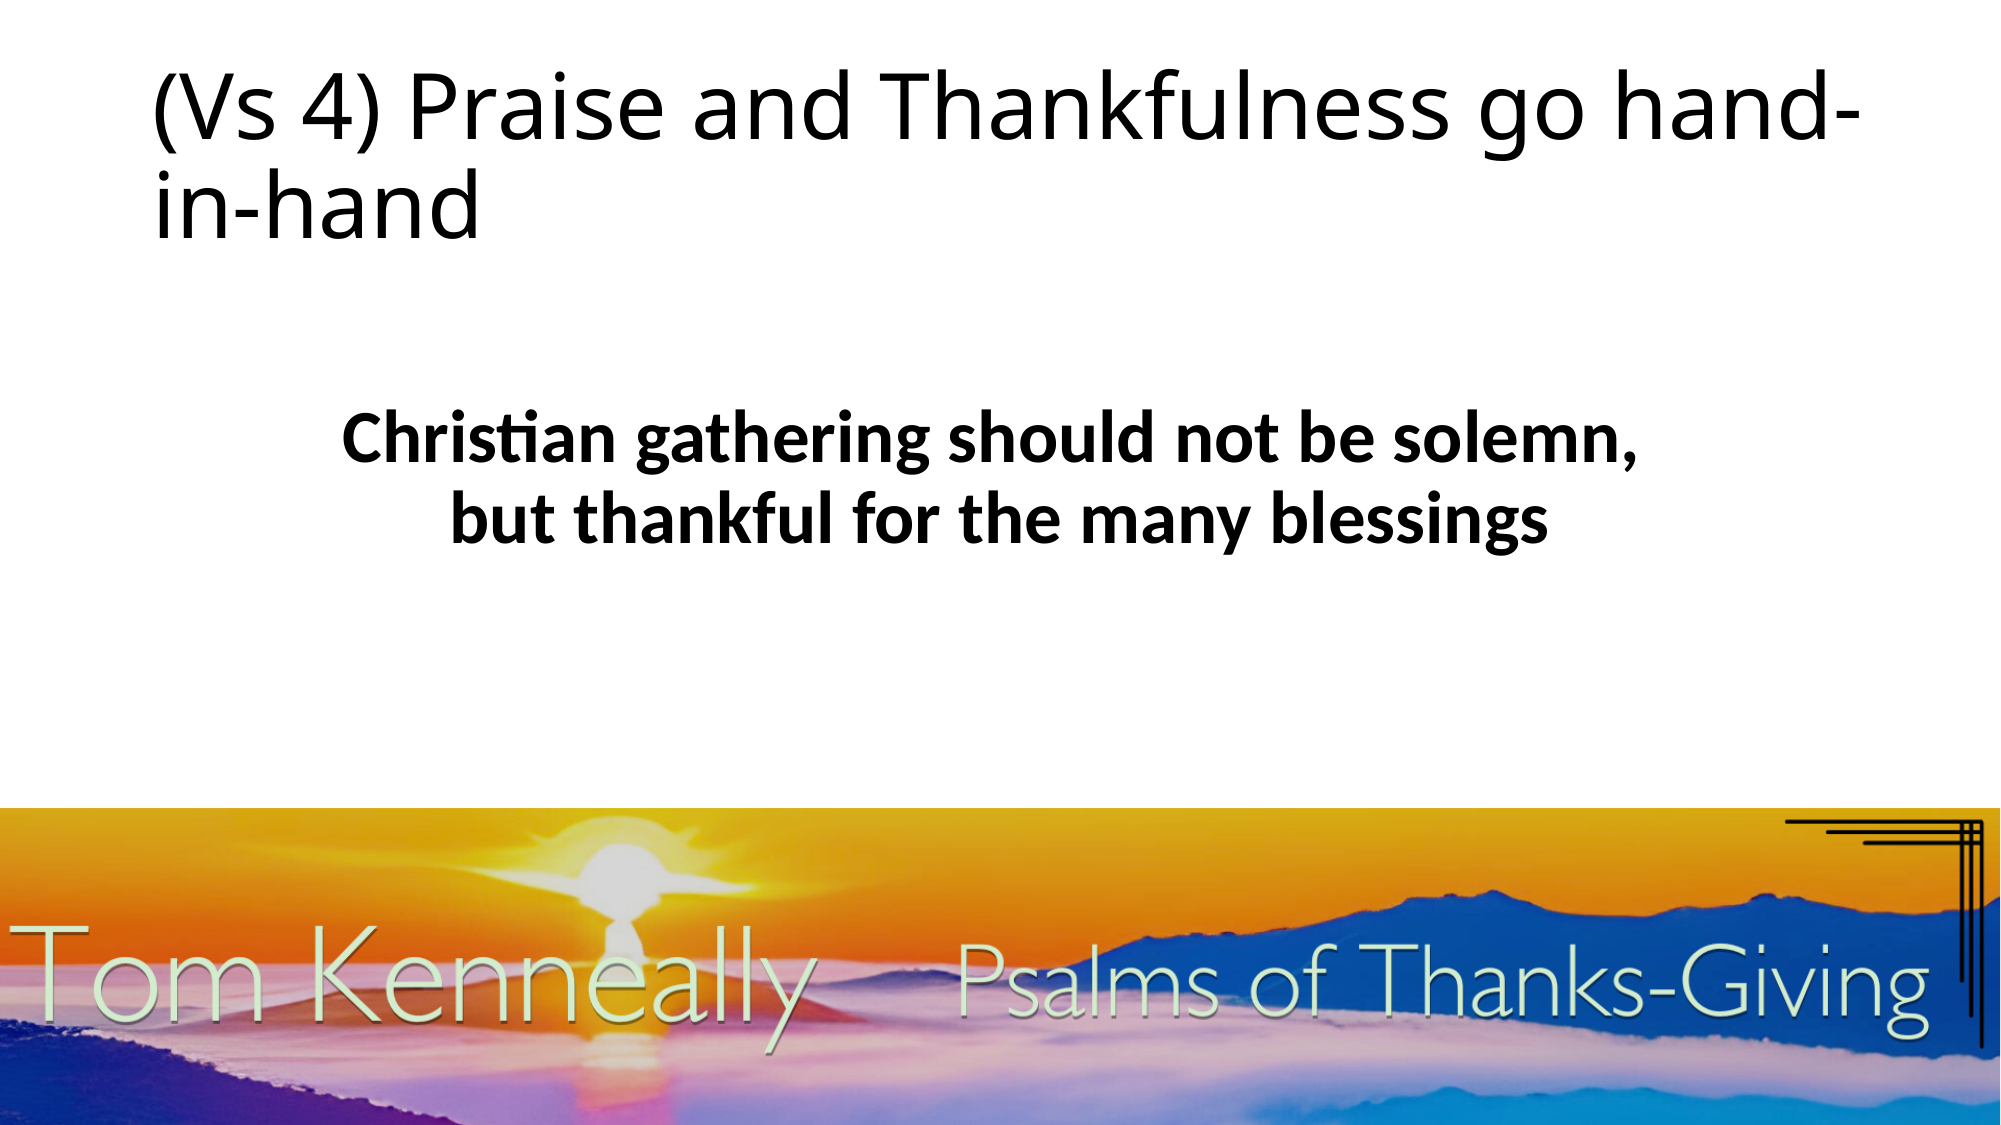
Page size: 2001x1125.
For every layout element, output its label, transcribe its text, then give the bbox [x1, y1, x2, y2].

title (Vs 4) Praise and Thankfulness go hand-in-hand [137, 50, 1914, 268]
list Christian gathering should not be solemn, but thankful for the many blessings [137, 299, 1863, 1014]
picture [0, 0, 2001, 1125]
